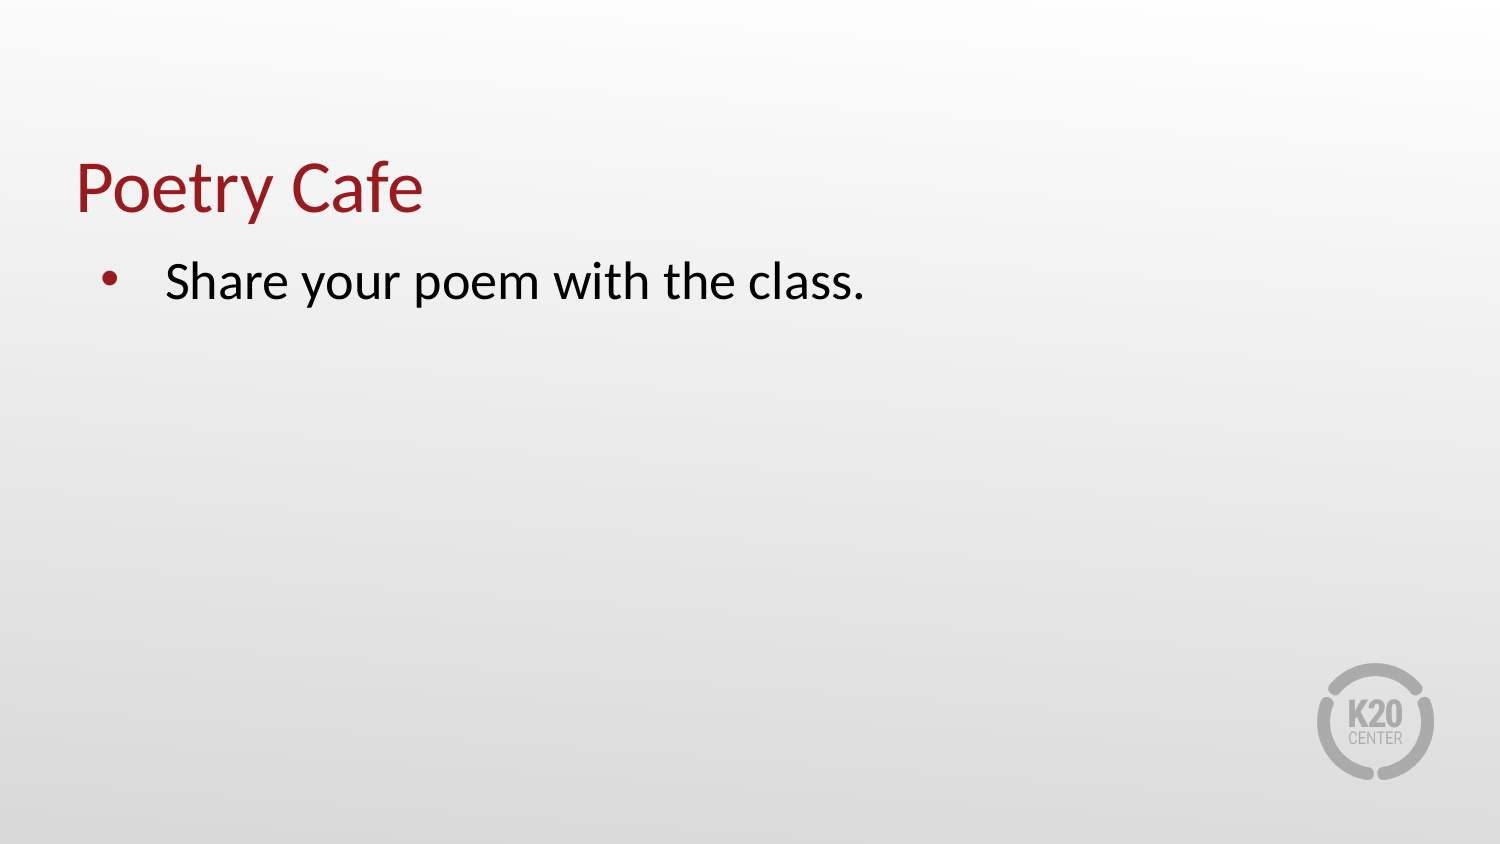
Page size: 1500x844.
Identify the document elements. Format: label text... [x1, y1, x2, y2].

list Share your poem with the class. [75, 238, 1425, 779]
picture [1300, 646, 1451, 797]
title Poetry Cafe [75, 86, 1425, 228]
